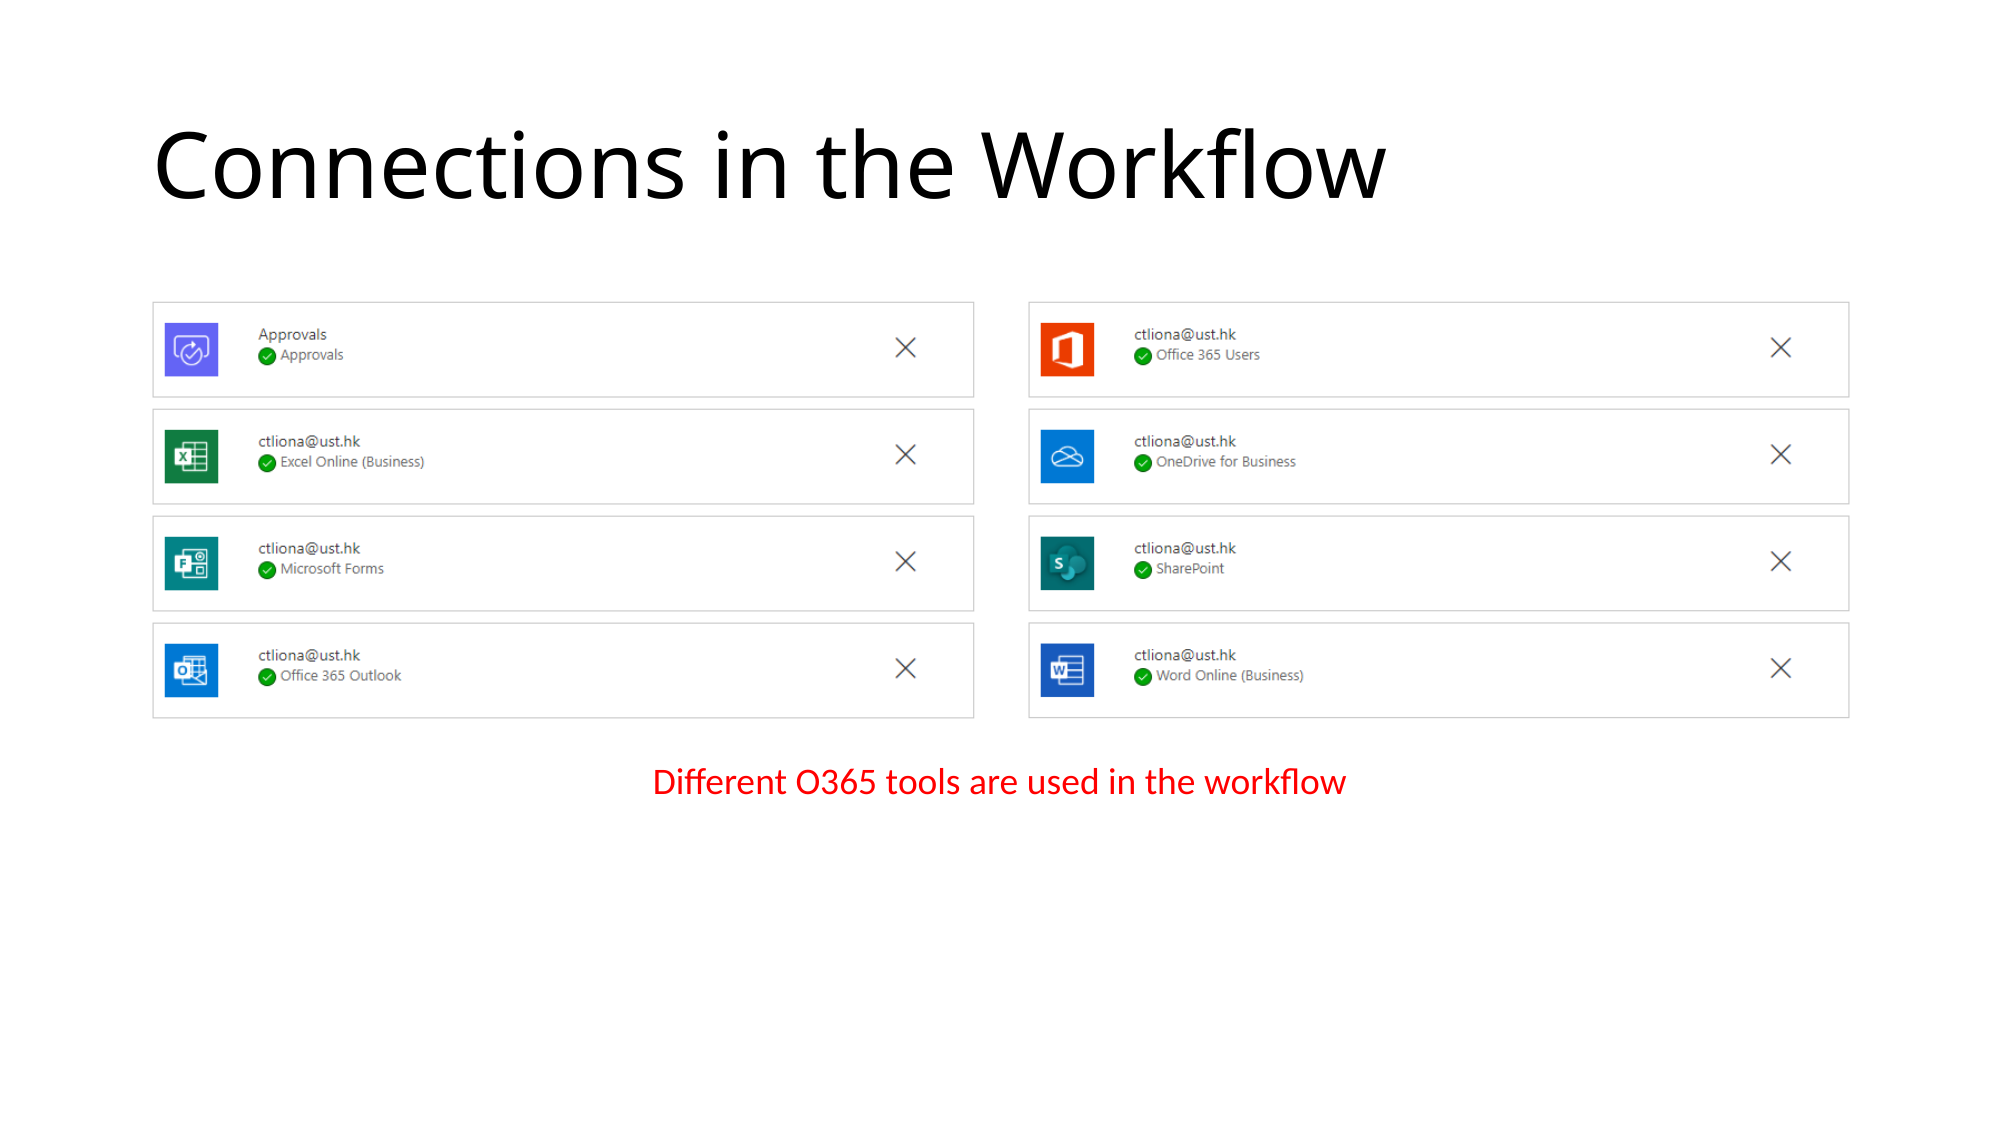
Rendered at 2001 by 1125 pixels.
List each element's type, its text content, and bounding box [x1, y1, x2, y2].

text_box Different O365 tools are used in the workflow [137, 749, 1863, 810]
picture [1013, 294, 1864, 726]
picture [137, 294, 991, 723]
title Connections in the Workflow [137, 59, 1863, 278]
